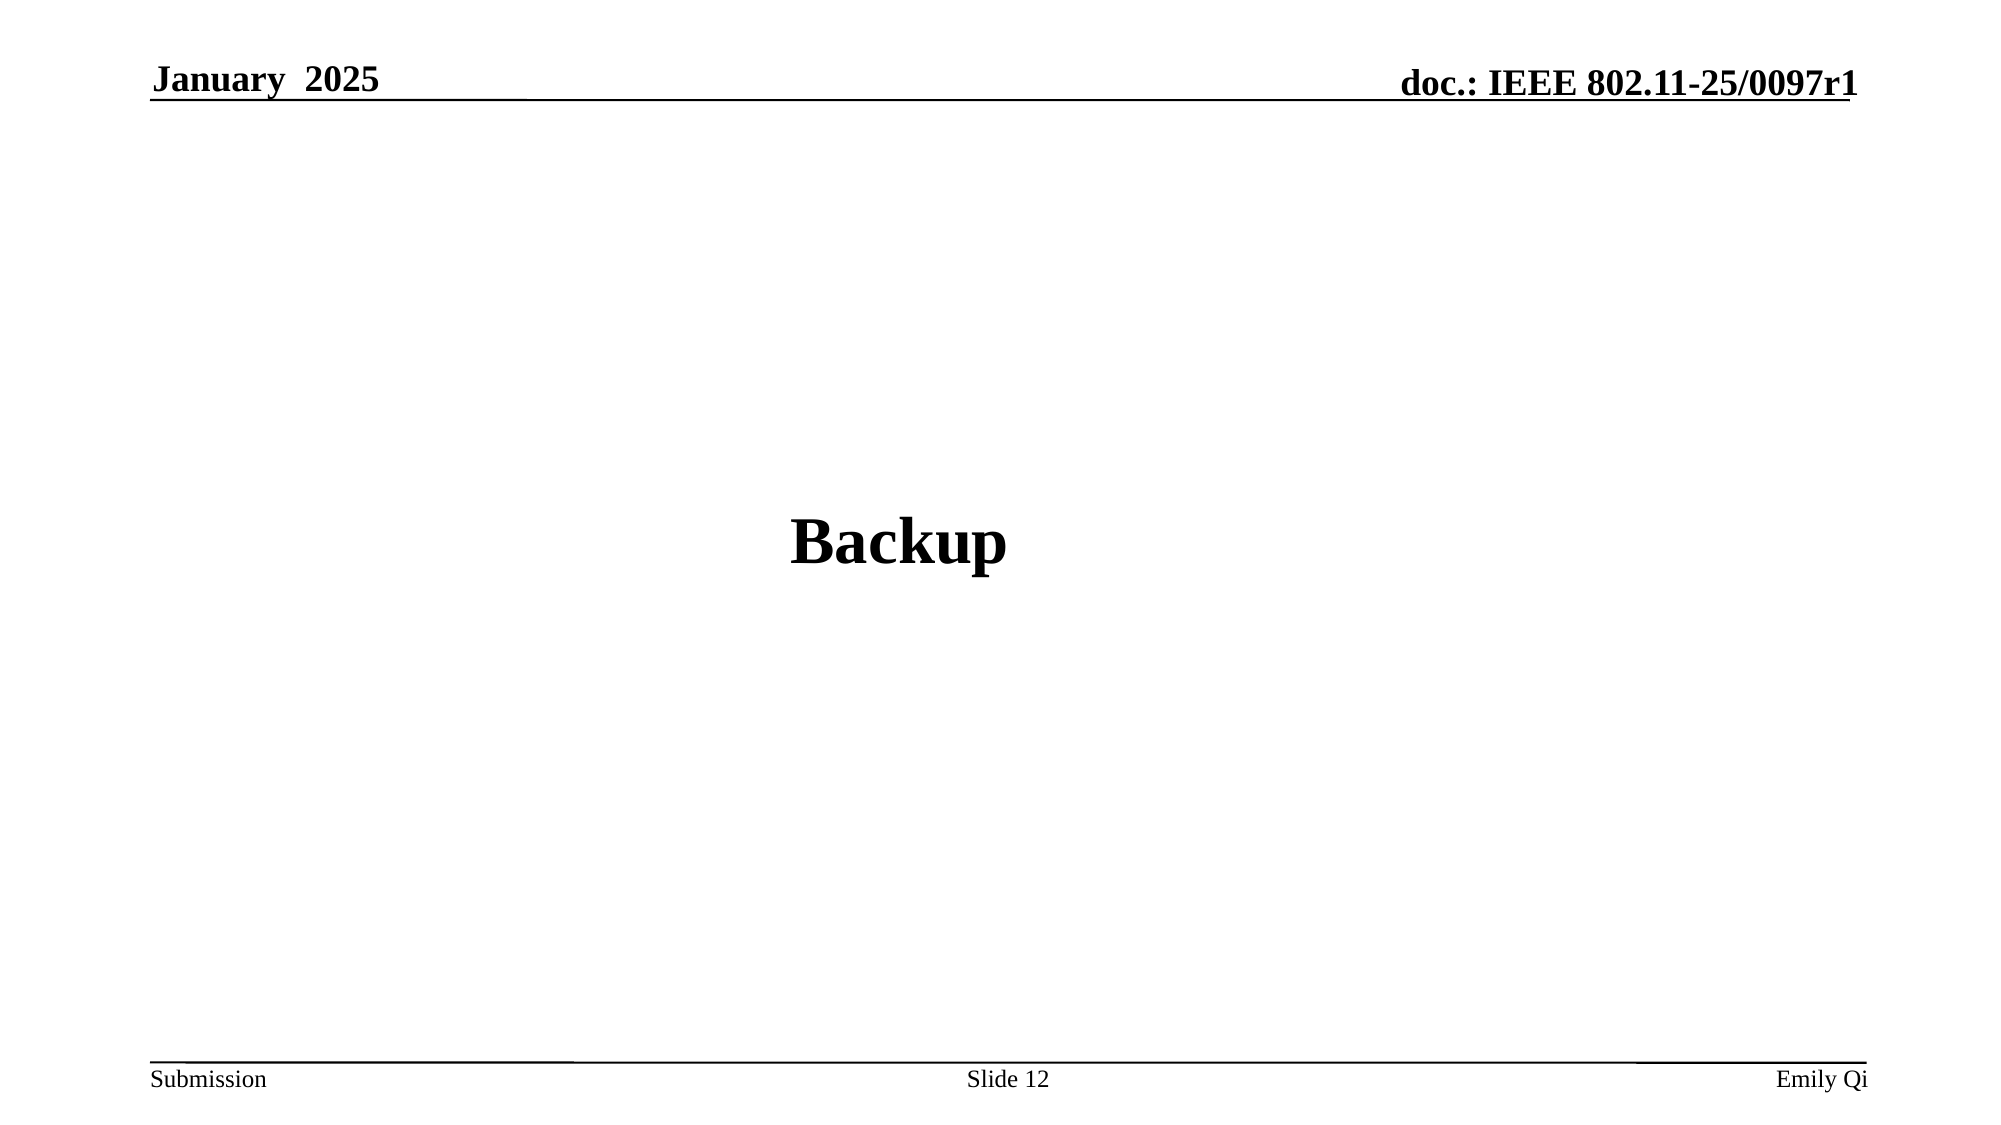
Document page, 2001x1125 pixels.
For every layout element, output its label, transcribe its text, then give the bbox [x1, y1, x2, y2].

slide_number Slide 12 [950, 1061, 1067, 1123]
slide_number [152, 54, 563, 100]
title Backup [49, 449, 1750, 625]
footer Emily Qi [1171, 1061, 1869, 1093]
